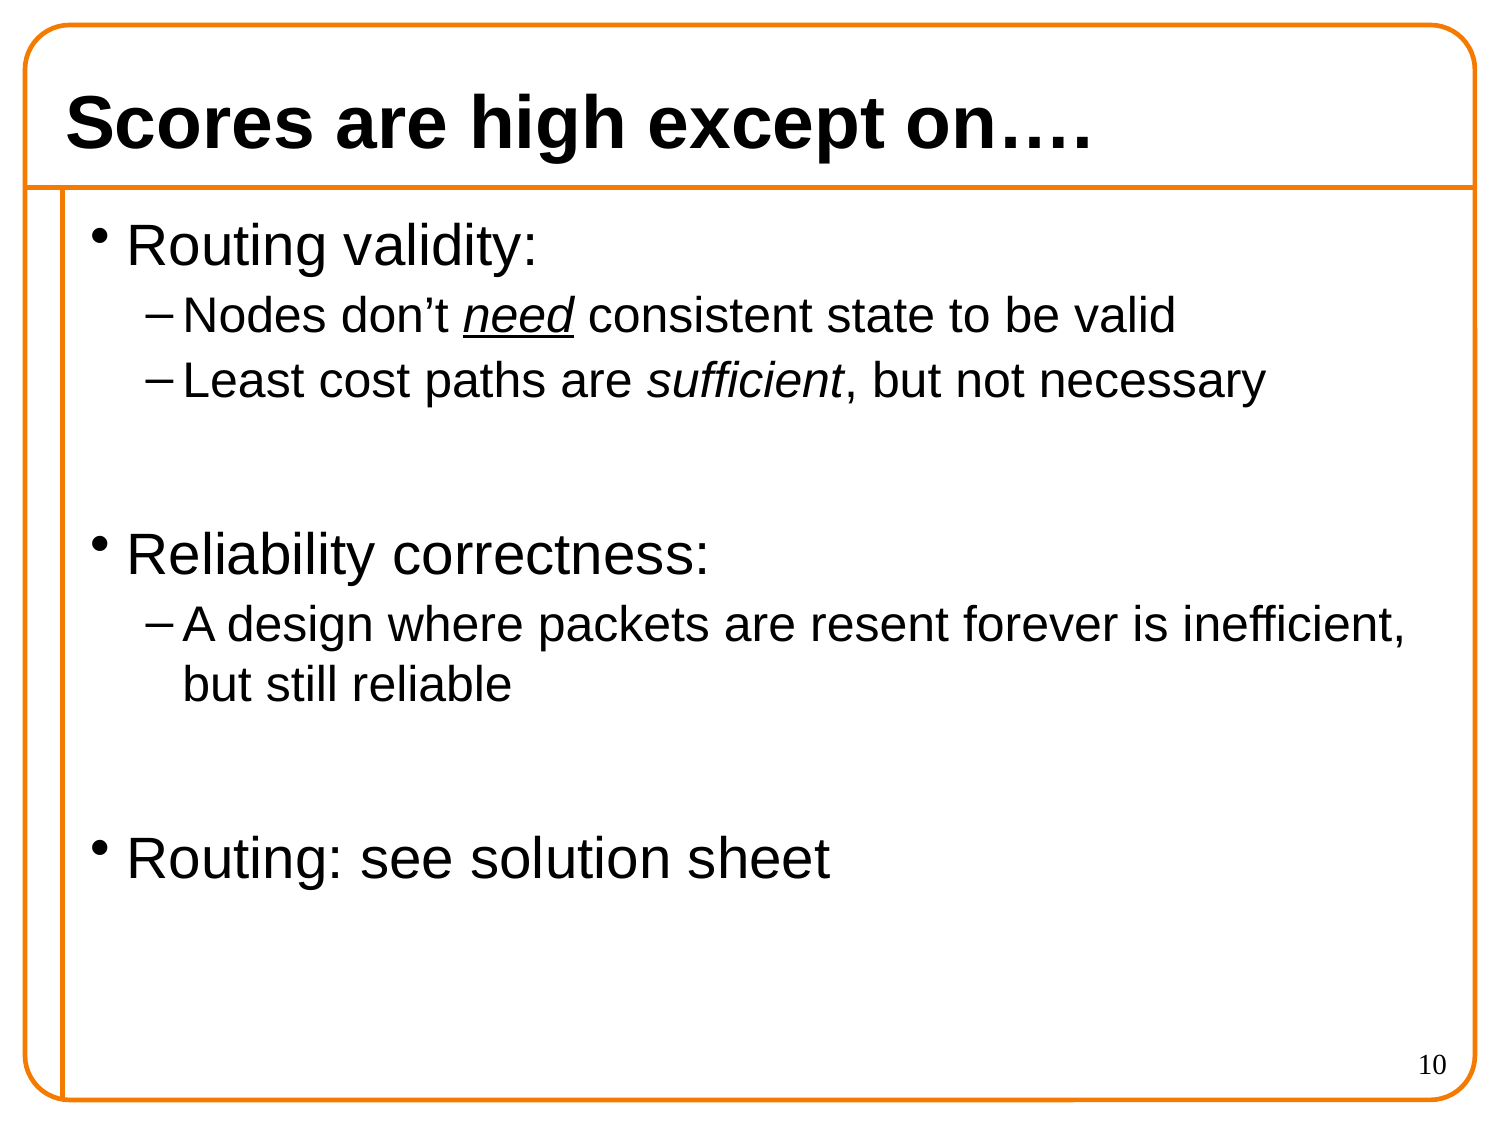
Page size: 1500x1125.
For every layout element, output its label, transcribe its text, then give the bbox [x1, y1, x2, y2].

list Routing validity: Nodes don’t need consistent state to be valid Least cost paths are sufficient, but not necessary Reliability correctness: A design where packets are resent forever is inefficient, but still reliable Routing: see solution sheet [75, 200, 1463, 1100]
slide_number 10 [1312, 1037, 1463, 1101]
title Scores are high except on…. [50, 62, 1463, 175]
